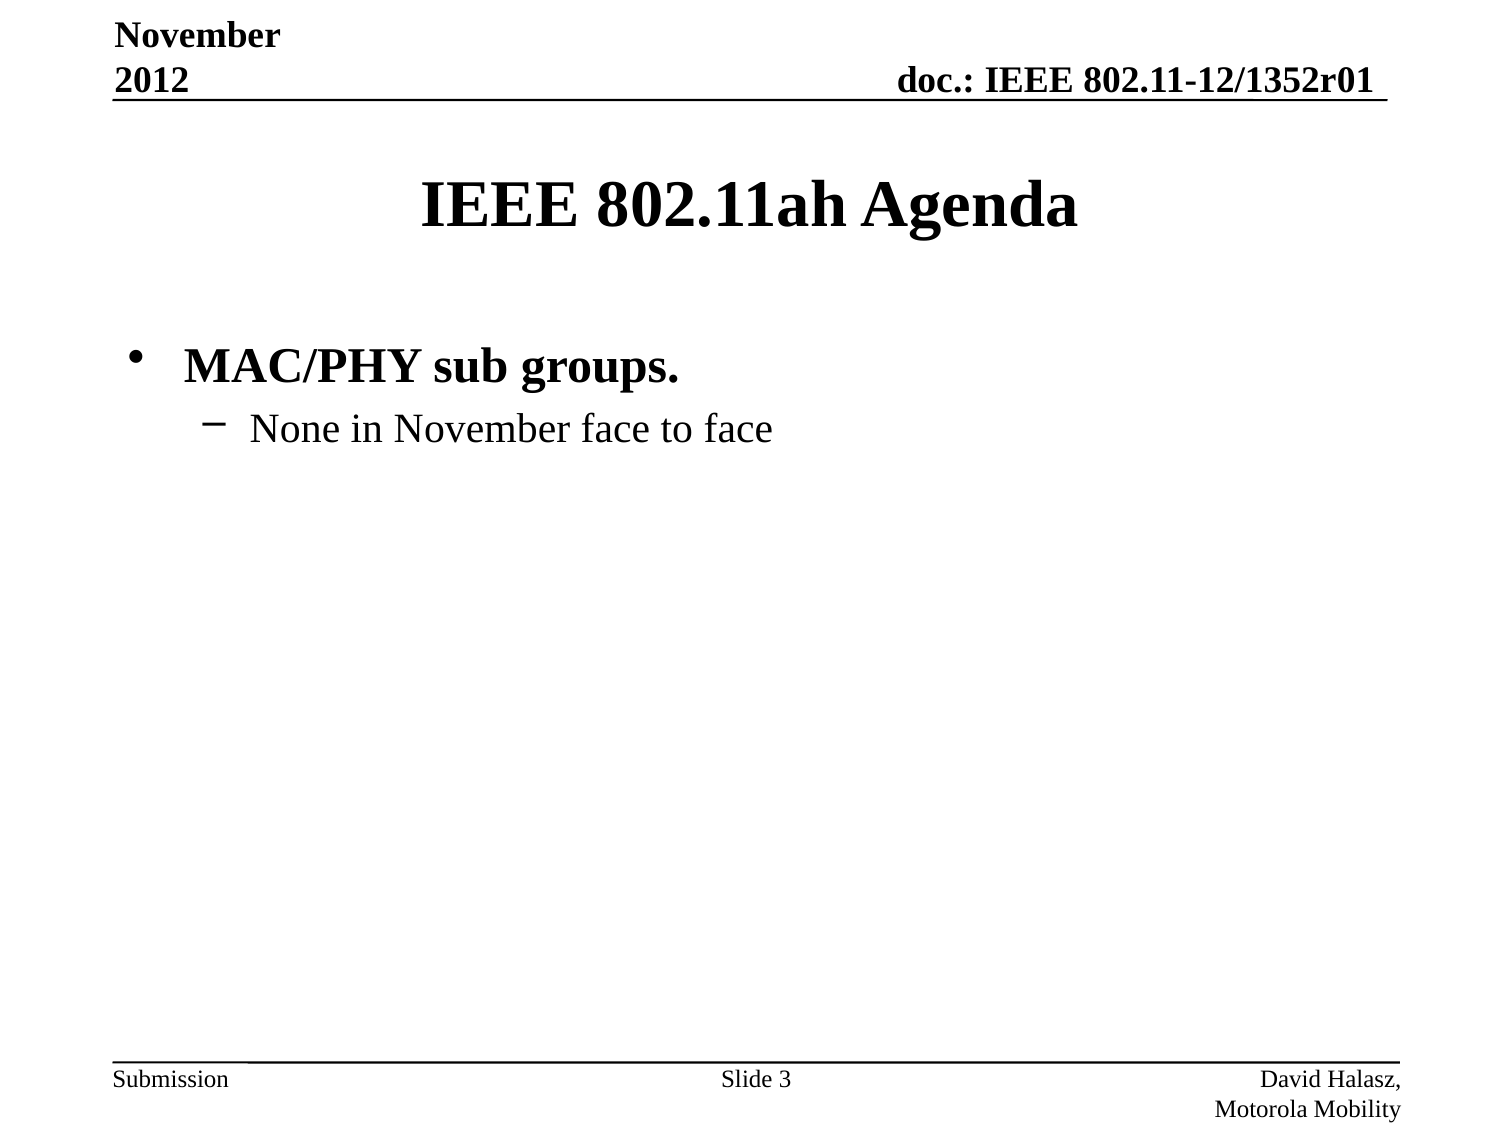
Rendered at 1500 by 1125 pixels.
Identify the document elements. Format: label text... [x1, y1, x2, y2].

title IEEE 802.11ah Agenda [112, 112, 1388, 288]
footer David Halasz, Motorola Mobility [1185, 1061, 1402, 1093]
slide_number Slide 3 [712, 1061, 800, 1093]
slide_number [114, 54, 333, 101]
list MAC/PHY sub groups. None in November face to face [112, 324, 1388, 1001]
